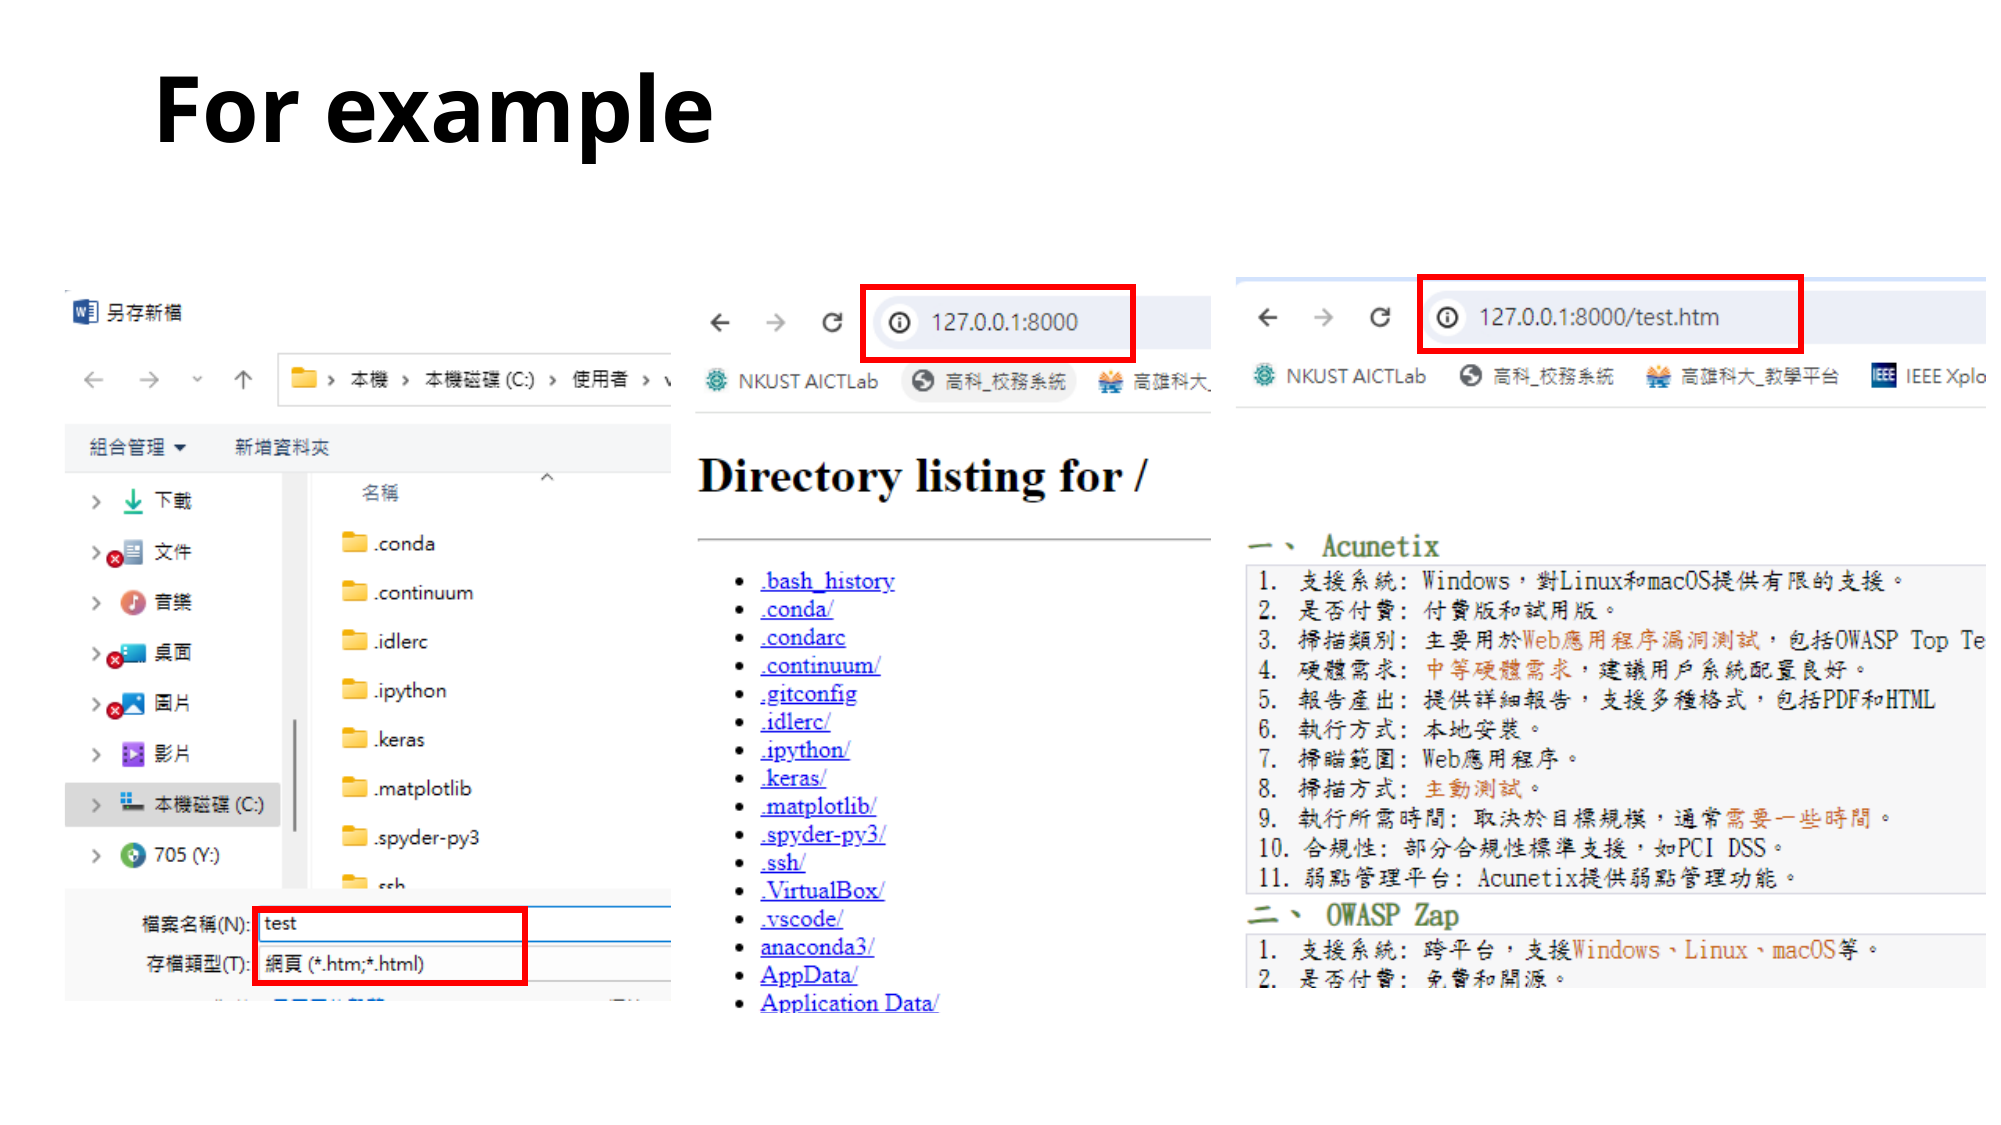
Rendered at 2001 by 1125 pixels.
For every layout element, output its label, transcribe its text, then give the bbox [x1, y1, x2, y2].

text_box [862, 286, 1134, 290]
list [64, 290, 672, 1001]
picture [1235, 277, 1986, 988]
picture [695, 290, 1211, 1013]
title For example [137, 63, 1863, 162]
